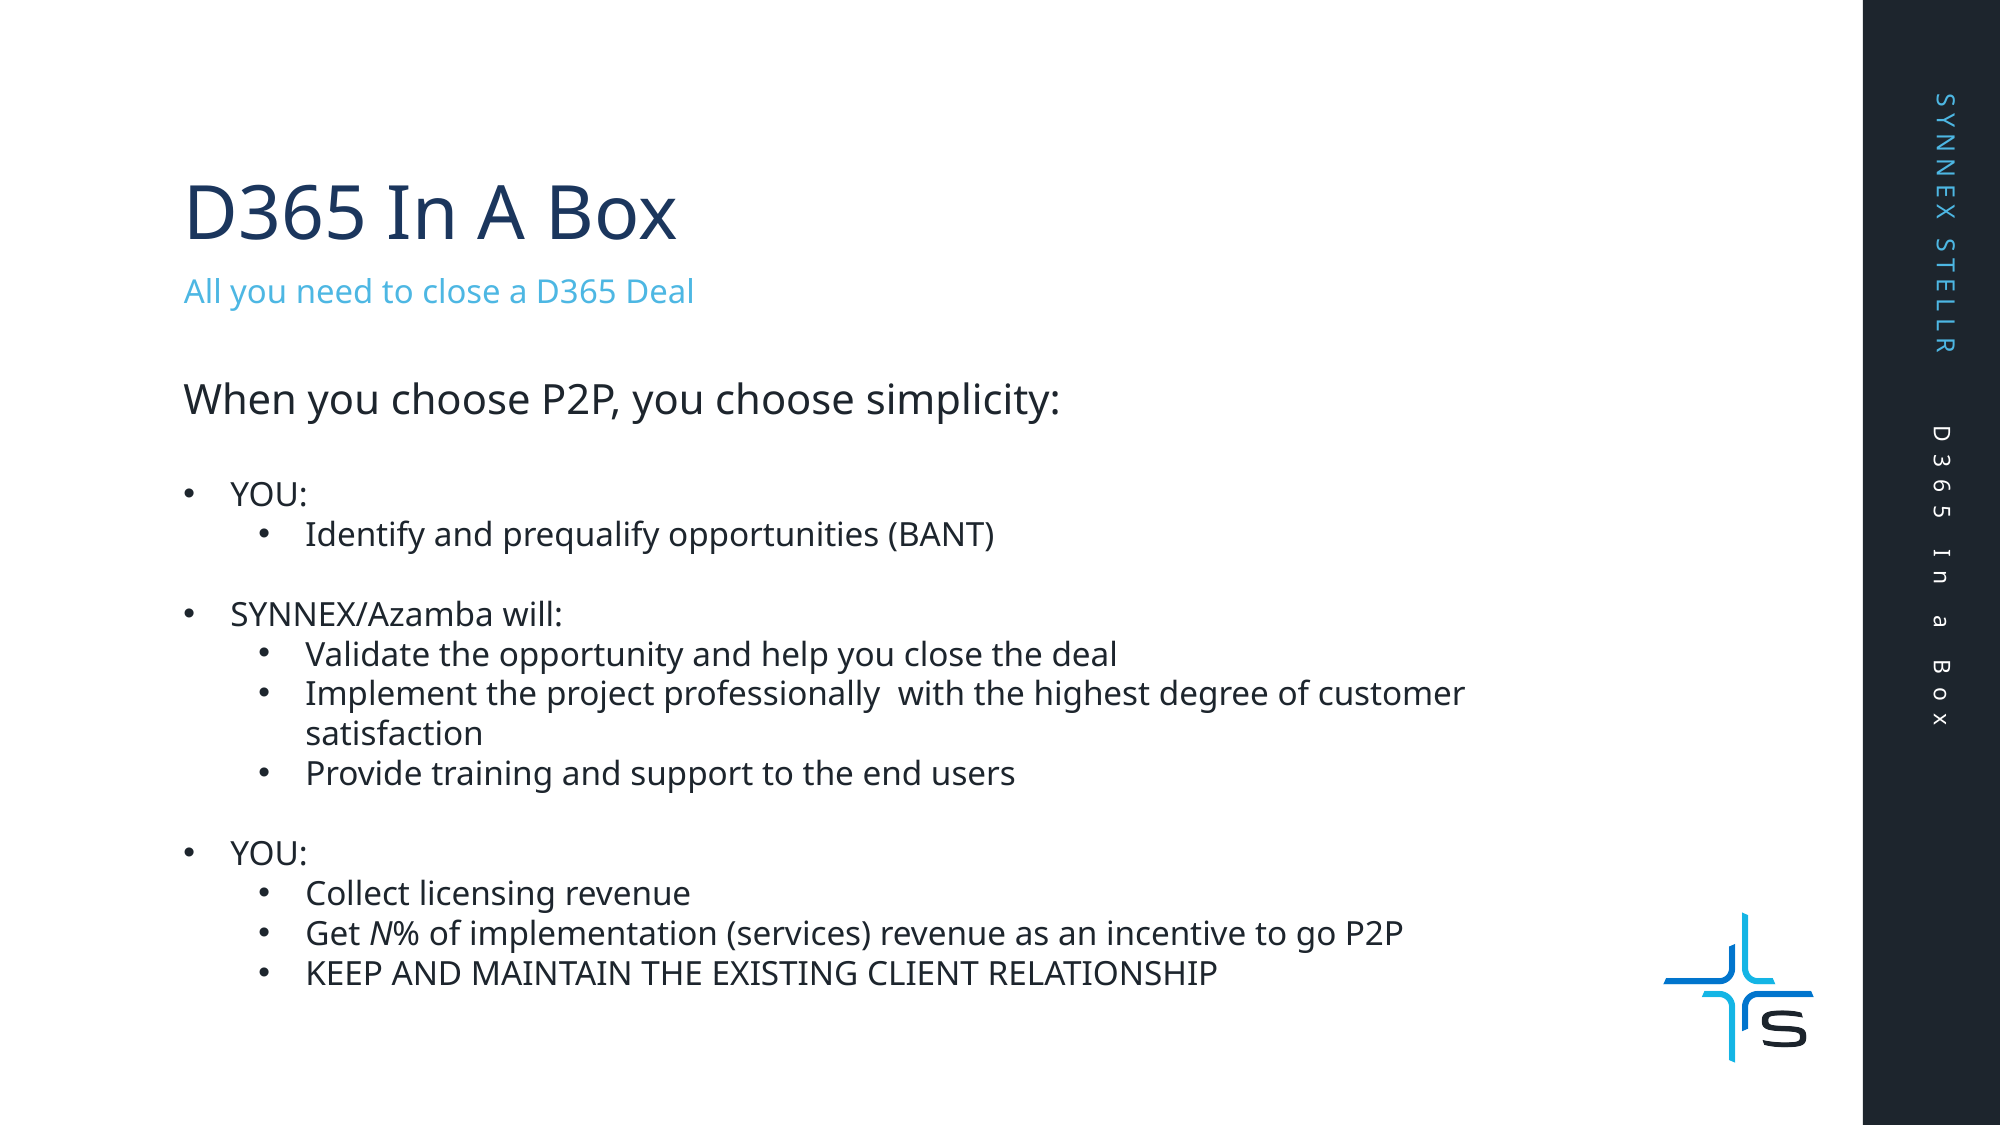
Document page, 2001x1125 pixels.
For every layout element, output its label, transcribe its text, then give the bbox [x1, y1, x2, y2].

text_box SYNNEX STELLR [1908, 78, 1970, 411]
text_box When you choose P2P, you choose simplicity: YOU: Identify and prequalify opportunities (BANT) SYNNEX/Azamba will: Validate the opportunity and help you close the deal Implement the project professionally with the highest degree of customer satisfaction Provide training and support to the end users YOU: Collect licensing revenue Get N% of implementation (services) revenue as an incentive to go P2P KEEP AND MAINTAIN THE EXISTING CLIENT RELATIONSHIP [168, 365, 1664, 1000]
text_box All you need to close a D365 Deal [168, 267, 1135, 319]
text_box [1862, 0, 2000, 1125]
picture [1663, 912, 1814, 1063]
text_box D365 In a Box [1906, 410, 1965, 762]
text_box D365 In A Box [168, 167, 1135, 265]
